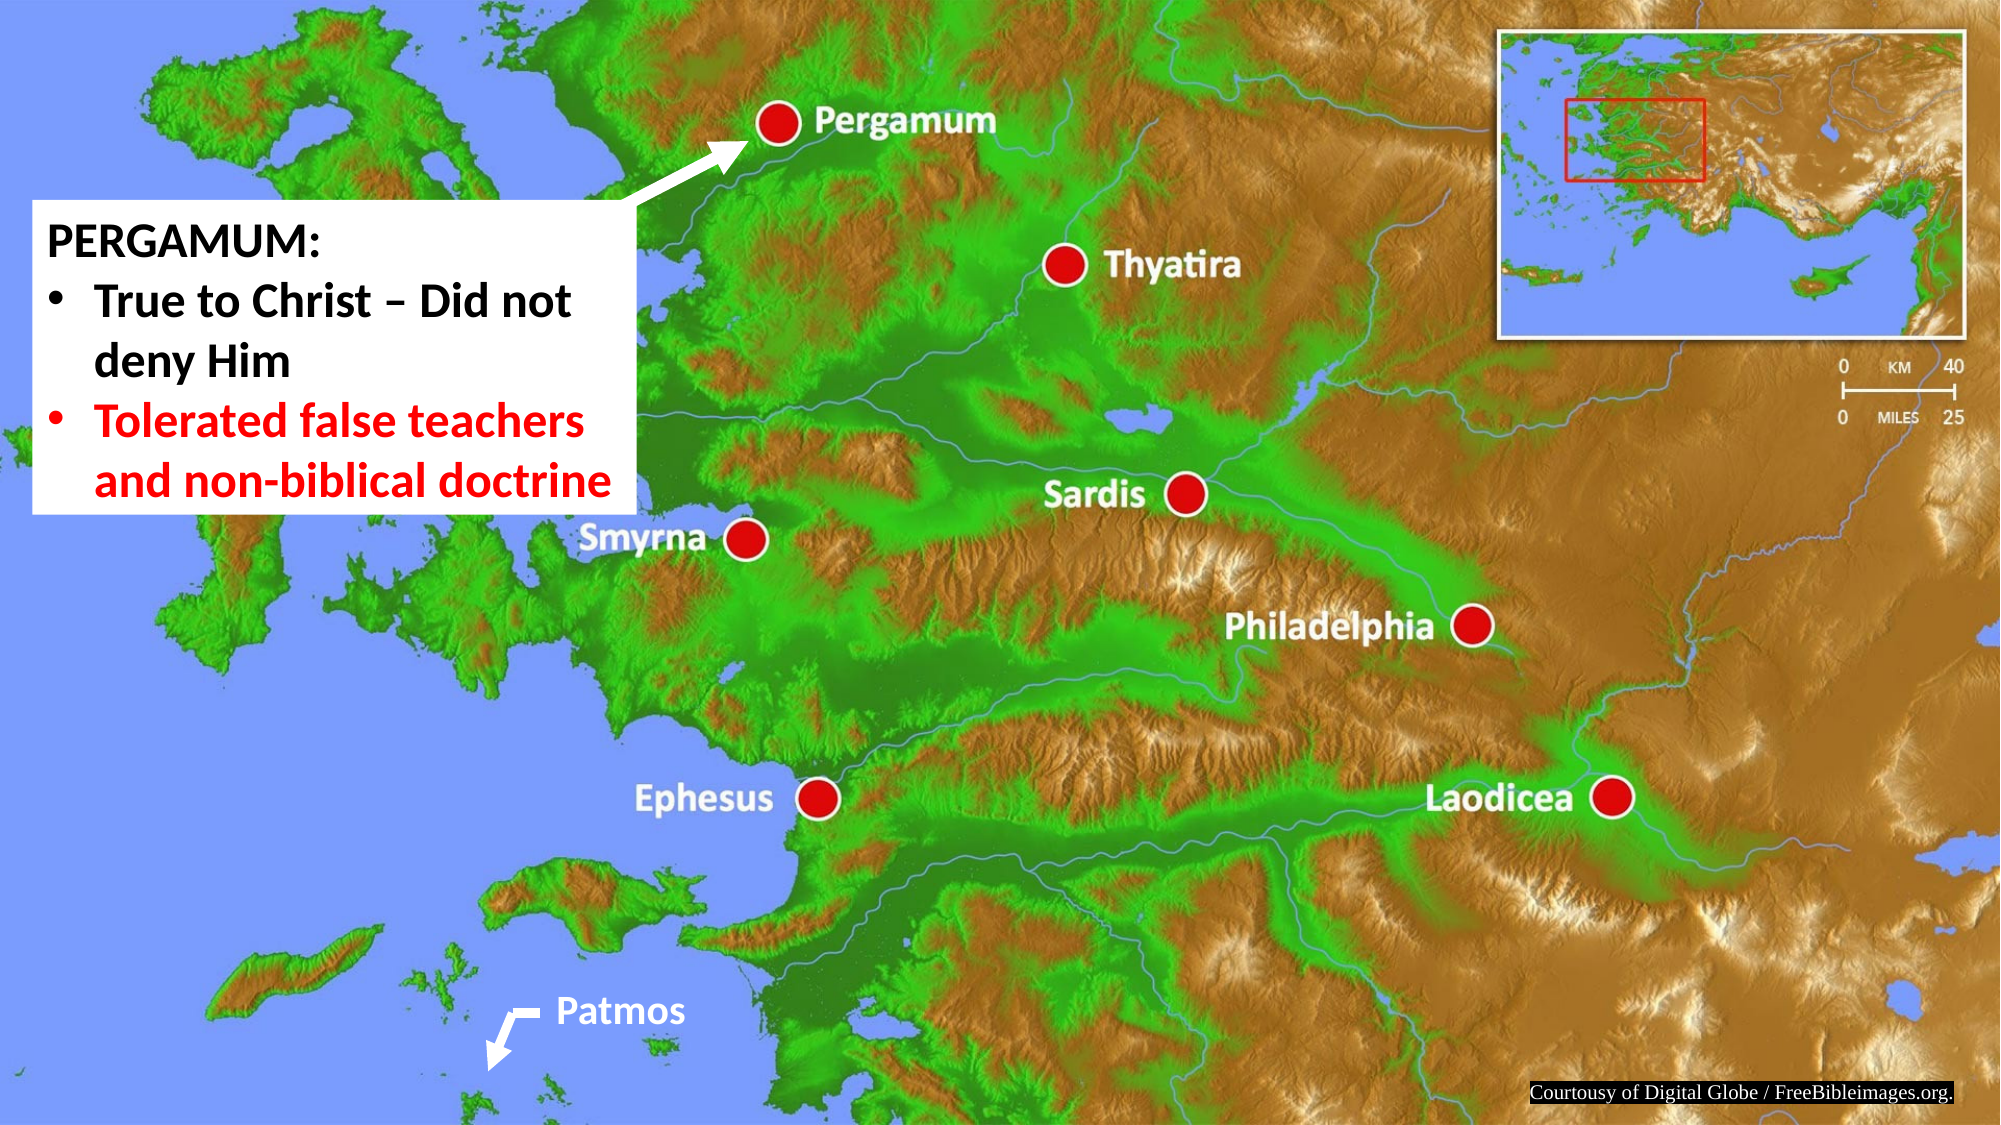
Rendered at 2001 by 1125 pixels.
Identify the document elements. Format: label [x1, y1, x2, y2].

text_box [0, 0, 2000, 1125]
